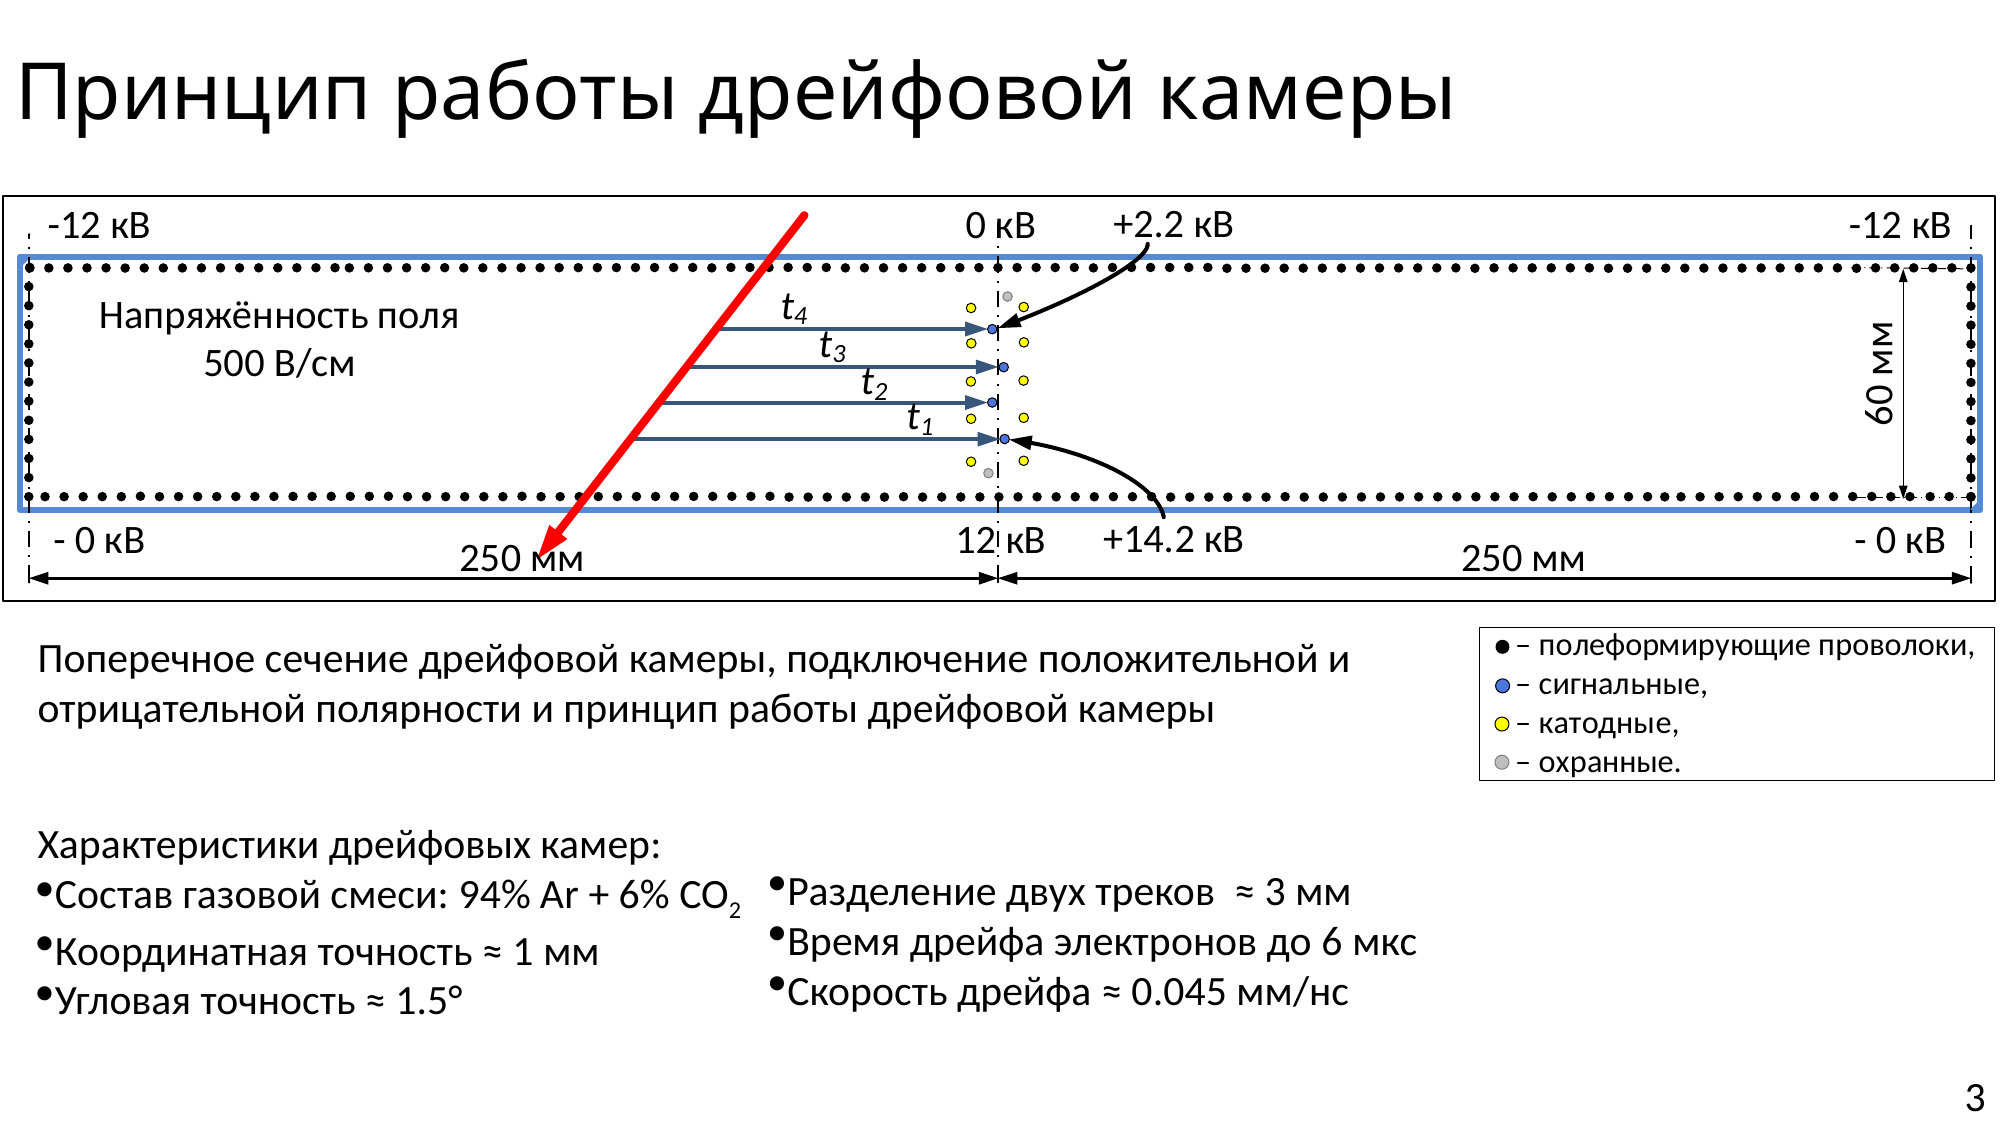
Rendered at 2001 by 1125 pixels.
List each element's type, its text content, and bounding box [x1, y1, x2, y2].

title Принцип работы дрейфовой камеры [0, 12, 1568, 176]
text_box Разделение двух треков ≈ 3 мм Время дрейфа электронов до 6 мкс Скорость дрейфа ≈ 0.045 мм/нс [755, 856, 1761, 1022]
picture [0, 186, 2000, 798]
text_box Характеристики дрейфовых камер: Состав газовой смеси: 94% Ar + 6% CO2 Координатная точность ≈ 1 мм Угловая точность ≈ 1.5° [22, 808, 1029, 1031]
slide_number 3 [1550, 1065, 2000, 1125]
